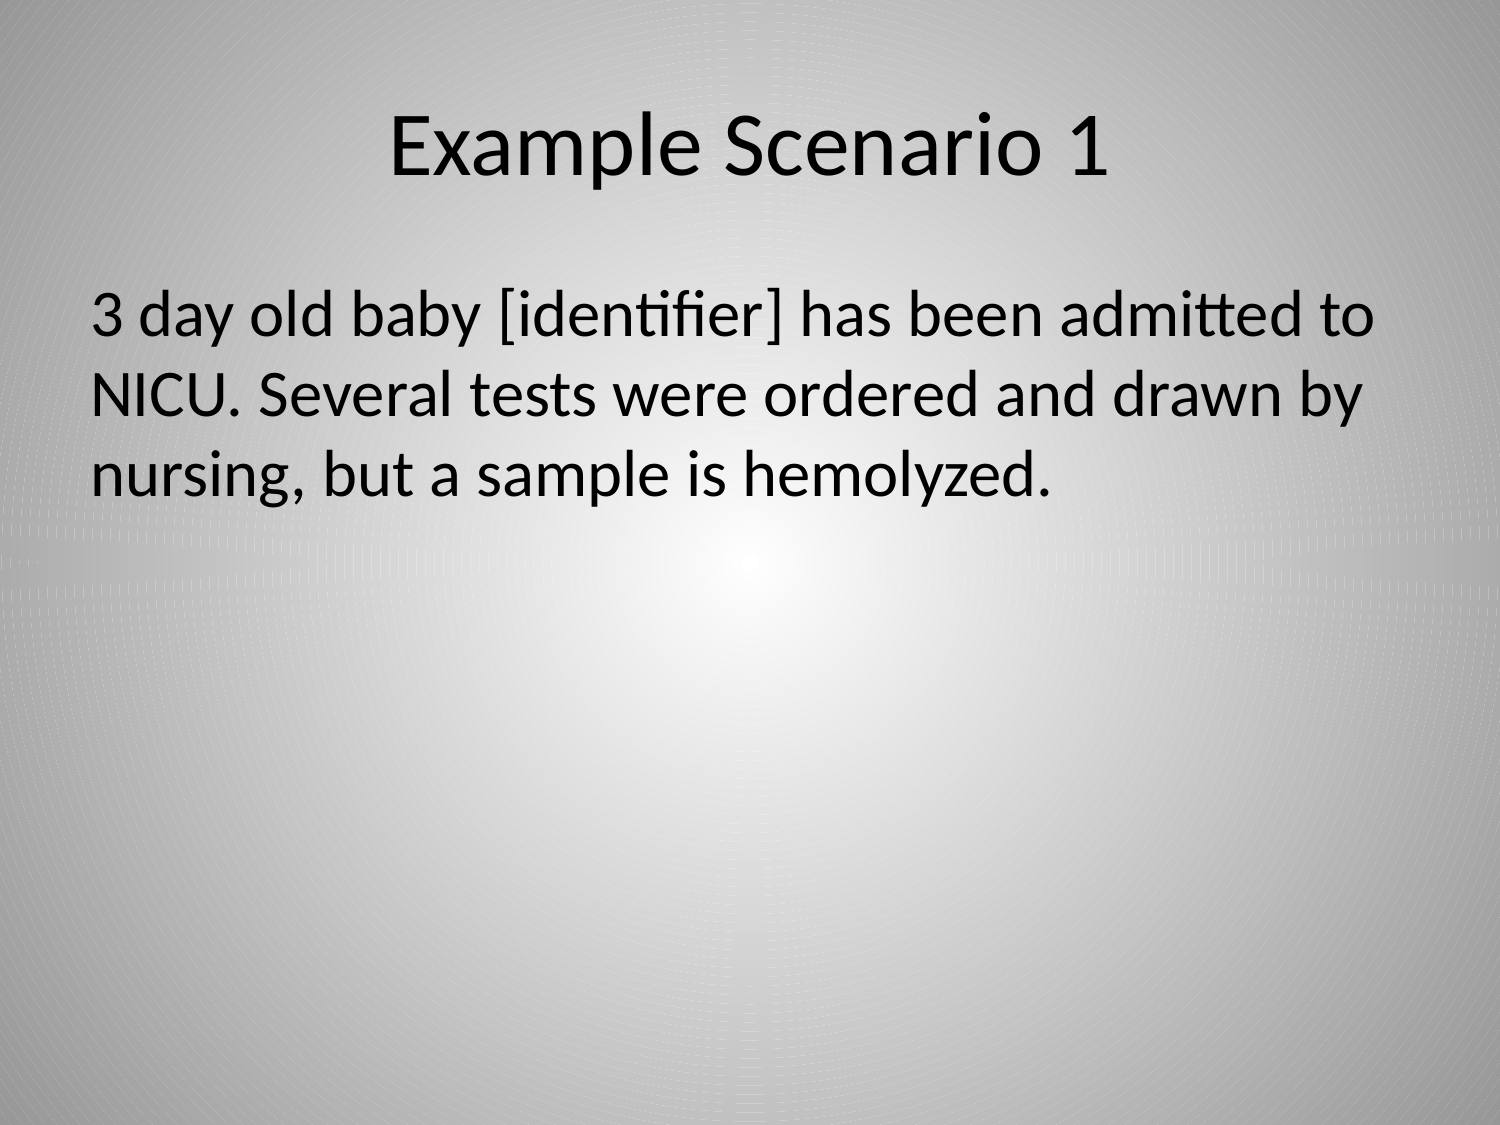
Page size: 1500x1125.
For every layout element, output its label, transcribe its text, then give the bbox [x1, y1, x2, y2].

title Example Scenario 1 [75, 45, 1425, 233]
list 3 day old baby [identifier] has been admitted to NICU. Several tests were ordered and drawn by nursing, but a sample is hemolyzed. [75, 262, 1425, 1005]
